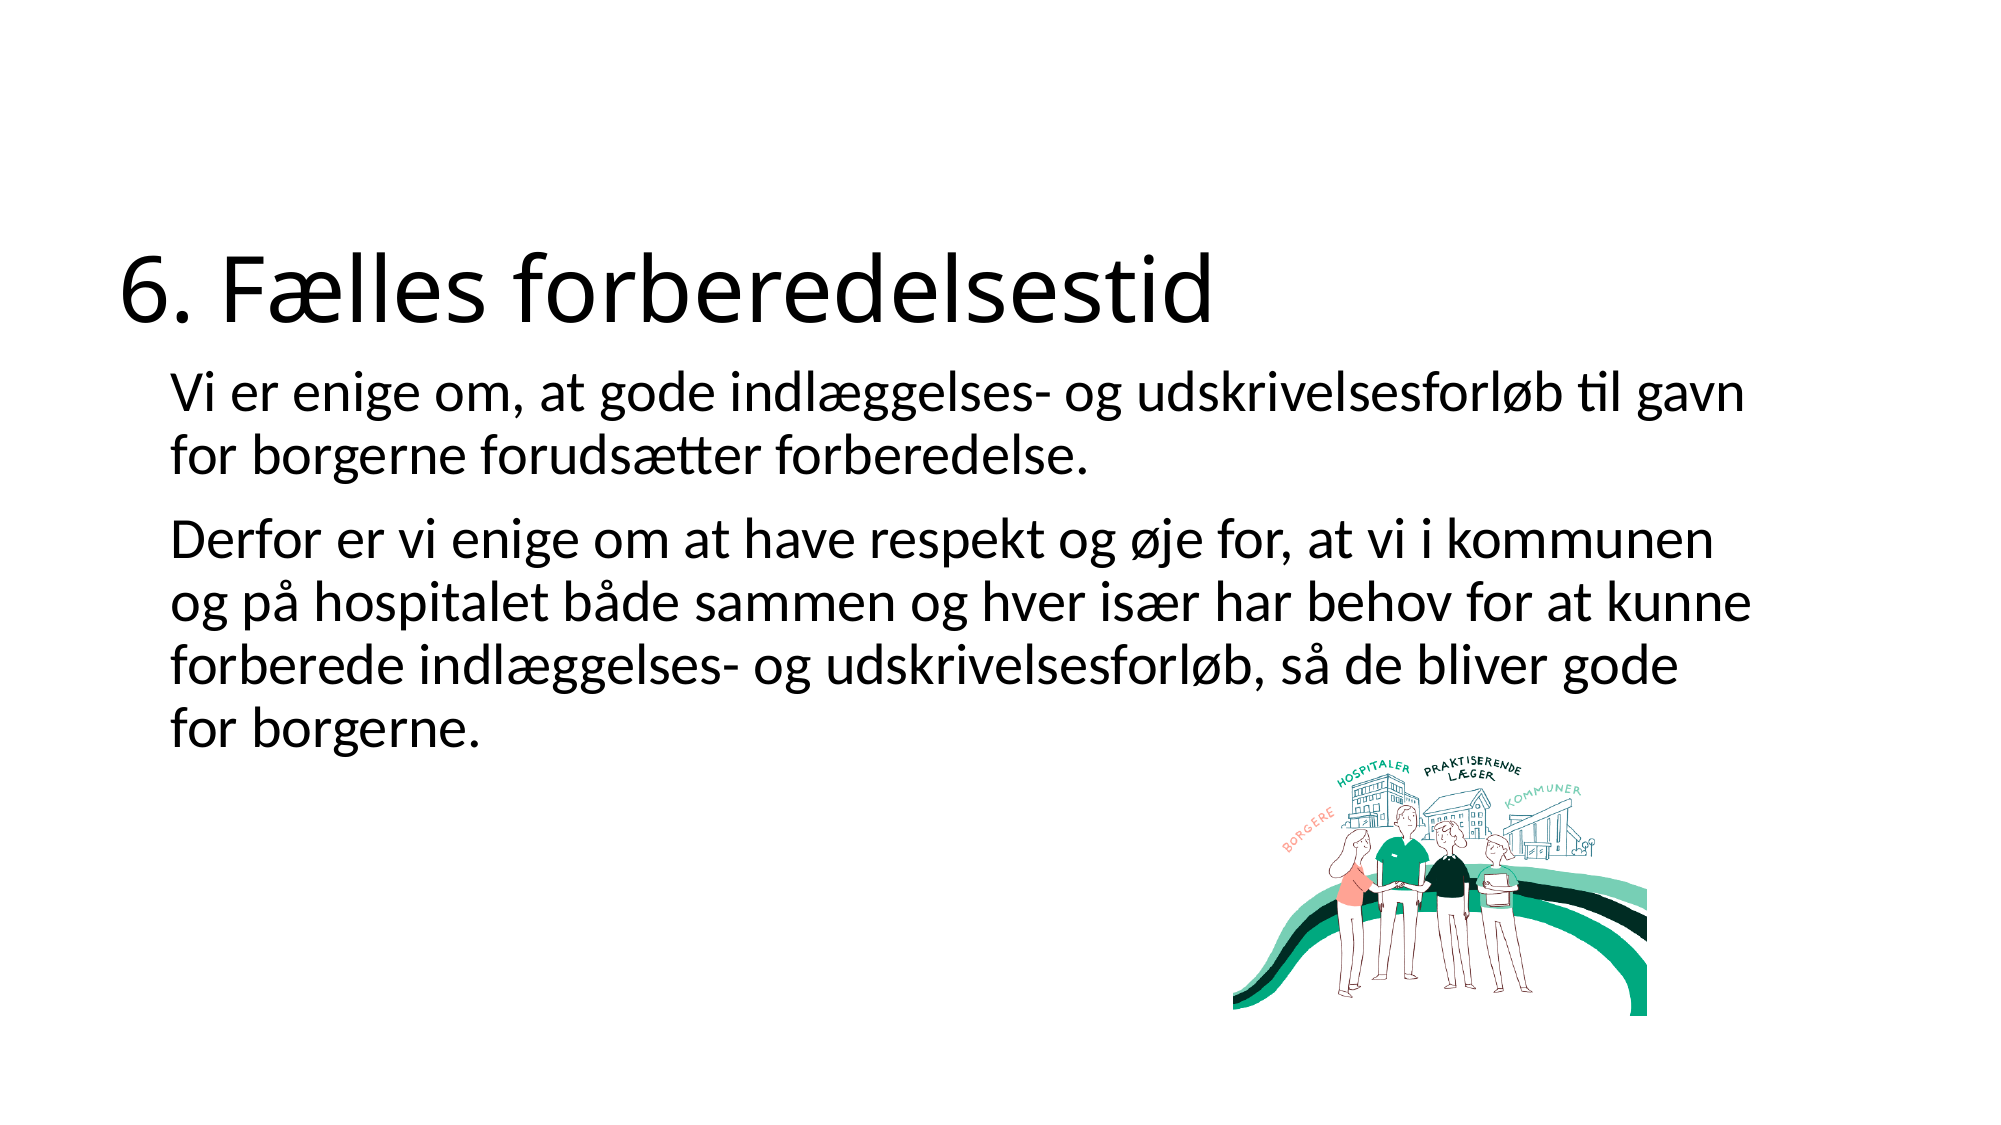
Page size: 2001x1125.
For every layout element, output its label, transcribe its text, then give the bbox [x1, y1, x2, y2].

picture [1233, 724, 1647, 1016]
title 6. Fælles forberedelsestid [118, 194, 1772, 343]
list Vi er enige om, at gode indlæggelses- og udskrivelsesforløb til gavn for borgerne forudsætter forberedelse. Derfor er vi enige om at have respekt og øje for, at vi i kommunen og på hospitalet både sammen og hver især har behov for at kunne forberede indlæggelses- og udskrivelsesforløb, så de bliver gode for borgerne. [118, 354, 1772, 1016]
